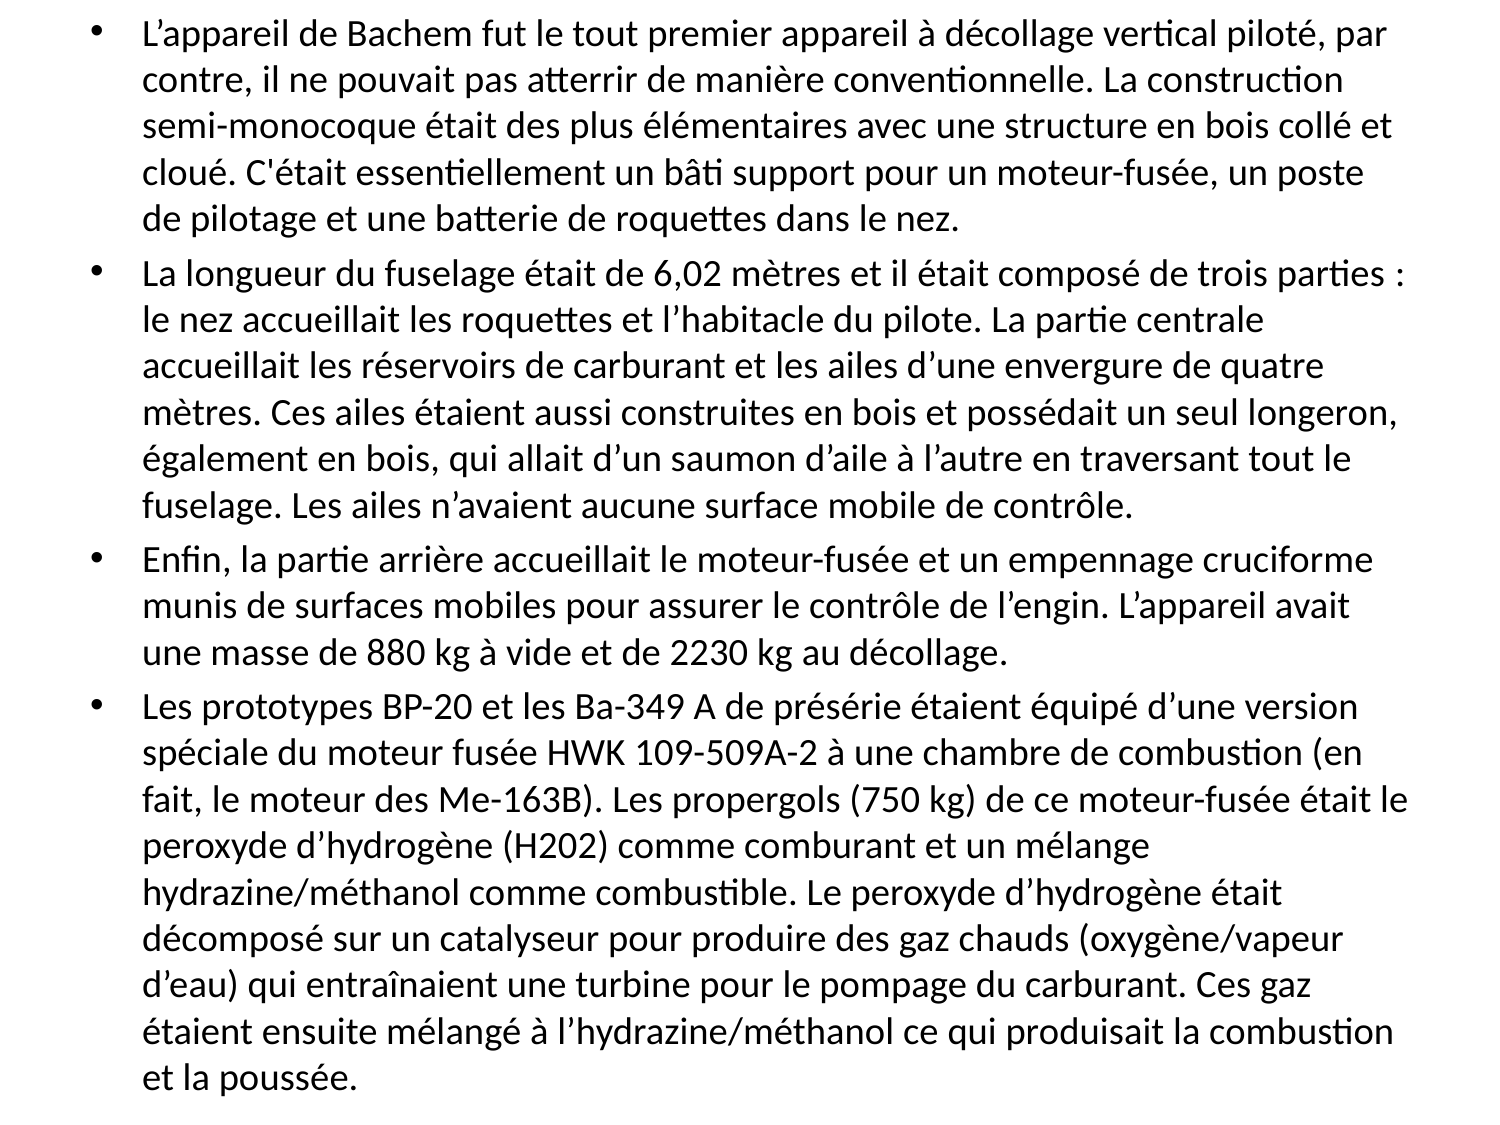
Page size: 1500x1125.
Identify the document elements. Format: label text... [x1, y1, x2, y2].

list L’appareil de Bachem fut le tout premier appareil à décollage vertical piloté, par contre, il ne pouvait pas atterrir de manière conventionnelle. La construction semi-monocoque était des plus élémentaires avec une structure en bois collé et cloué. C'était essentiellement un bâti support pour un moteur-fusée, un poste de pilotage et une batterie de roquettes dans le nez. La longueur du fuselage était de 6,02 mètres et il était composé de trois parties : le nez accueillait les roquettes et l’habitacle du pilote. La partie centrale accueillait les réservoirs de carburant et les ailes d’une envergure de quatre mètres. Ces ailes étaient aussi construites en bois et possédait un seul longeron, également en bois, qui allait d’un saumon d’aile à l’autre en traversant tout le fuselage. Les ailes n’avaient aucune surface mobile de contrôle. Enfin, la partie arrière accueillait le moteur-fusée et un empennage cruciforme munis de surfaces mobiles pour assurer le contrôle de l’engin. L’appareil avait une masse de 880 kg à vide et de 2230 kg au décollage. Les prototypes BP-20 et les Ba-349 A de présérie étaient équipé d’une version spéciale du moteur fusée HWK 109-509A-2 à une chambre de combustion (en fait, le moteur des Me-163B). Les propergols (750 kg) de ce moteur-fusée était le peroxyde d’hydrogène (H202) comme comburant et un mélange hydrazine/méthanol comme combustible. Le peroxyde d’hydrogène était décomposé sur un catalyseur pour produire des gaz chauds (oxygène/vapeur d’eau) qui entraînaient une turbine pour le pompage du carburant. Ces gaz étaient ensuite mélangé à l’hydrazine/méthanol ce qui produisait la combustion et la poussée. [75, 0, 1425, 1125]
